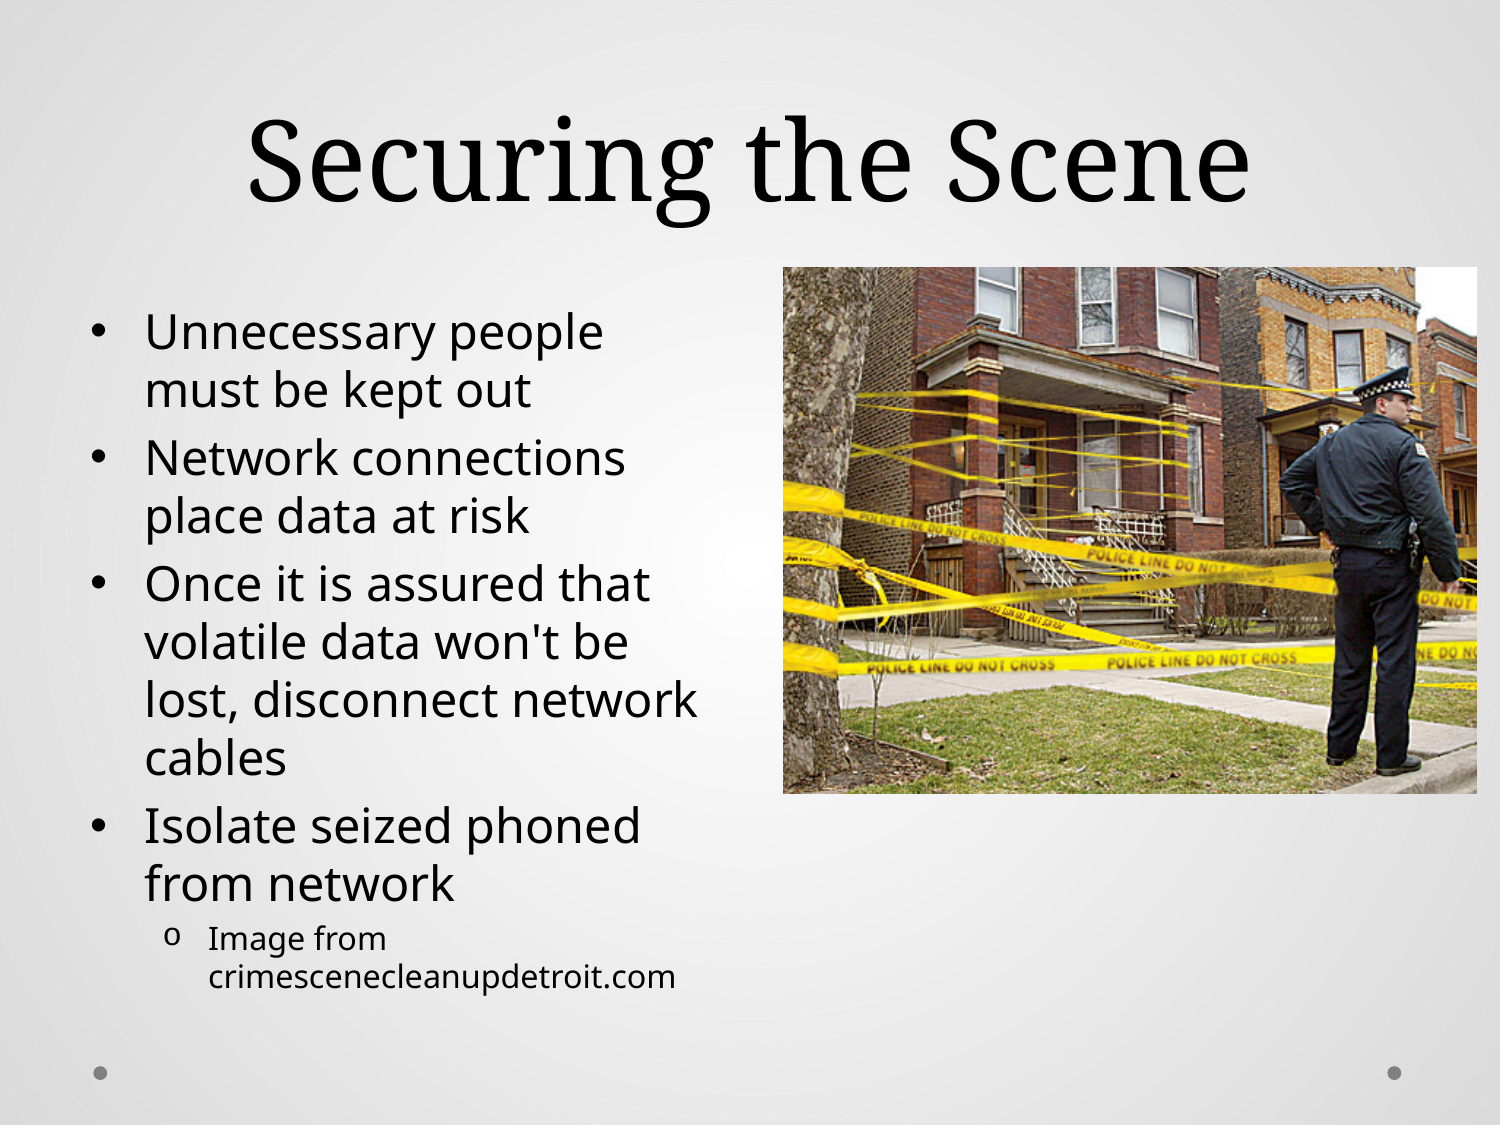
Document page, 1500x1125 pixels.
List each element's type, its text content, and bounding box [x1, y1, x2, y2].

list Unnecessary people must be kept out Network connections place data at risk Once it is assured that volatile data won't be lost, disconnect network cables Isolate seized phoned from network Image from crimescenecleanupdetroit.com [75, 293, 746, 1005]
title Securing the Scene [75, 0, 1425, 232]
picture [783, 267, 1477, 794]
